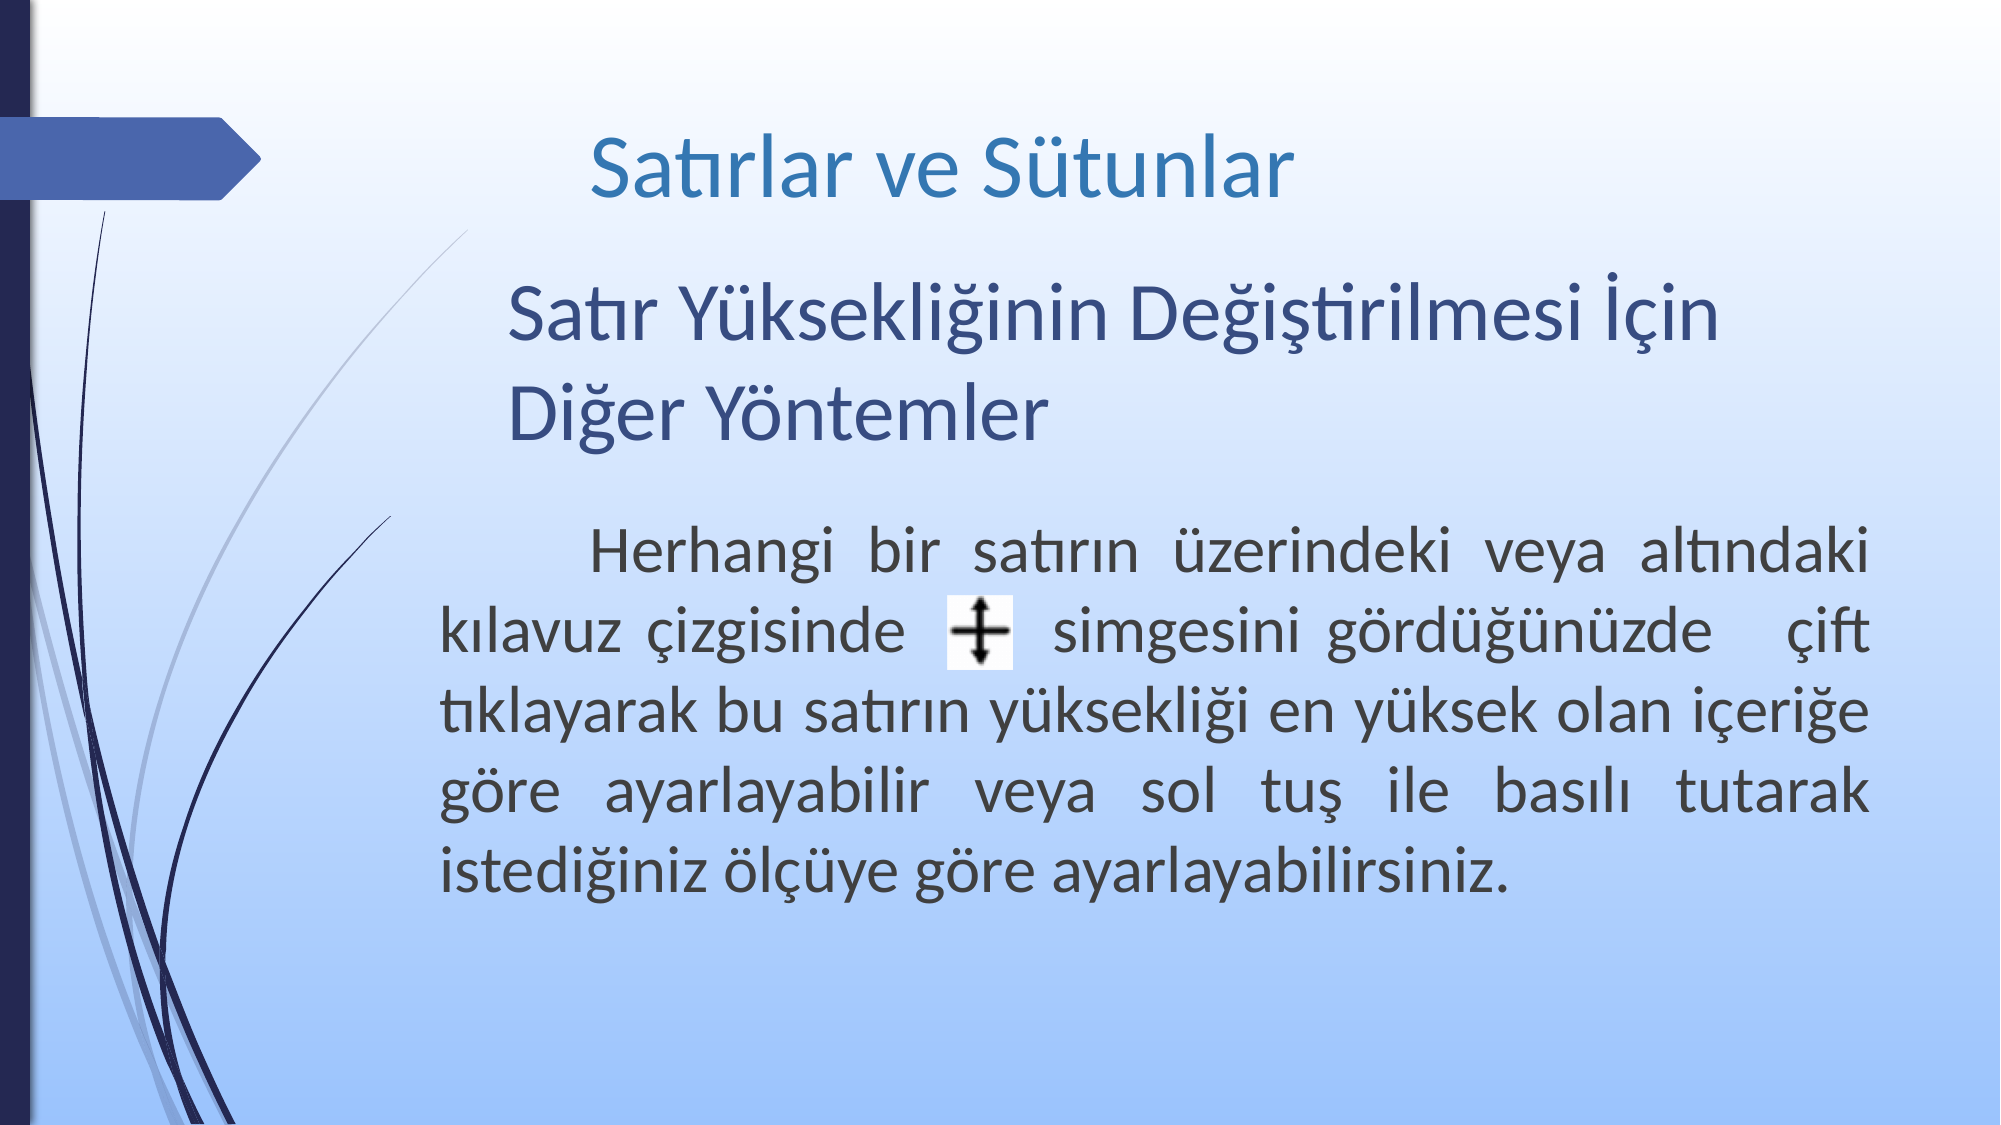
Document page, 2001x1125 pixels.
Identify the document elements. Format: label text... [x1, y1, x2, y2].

picture [942, 596, 1018, 670]
title Satırlar ve Sütunlar [424, 97, 1887, 253]
list Herhangi bir satırın üzerindeki veya altındaki kılavuz çizgisinde simgesini gördüğünüzde çift tıklayarak bu satırın yüksekliği en yüksek olan içeriğe göre ayarlayabilir veya sol tuş ile basılı tutarak istediğiniz ölçüye göre ayarlayabilirsiniz. [424, 498, 1887, 1033]
text_box Satır Yüksekliğinin Değiştirilmesi İçin Diğer Yöntemler [342, 249, 1805, 460]
